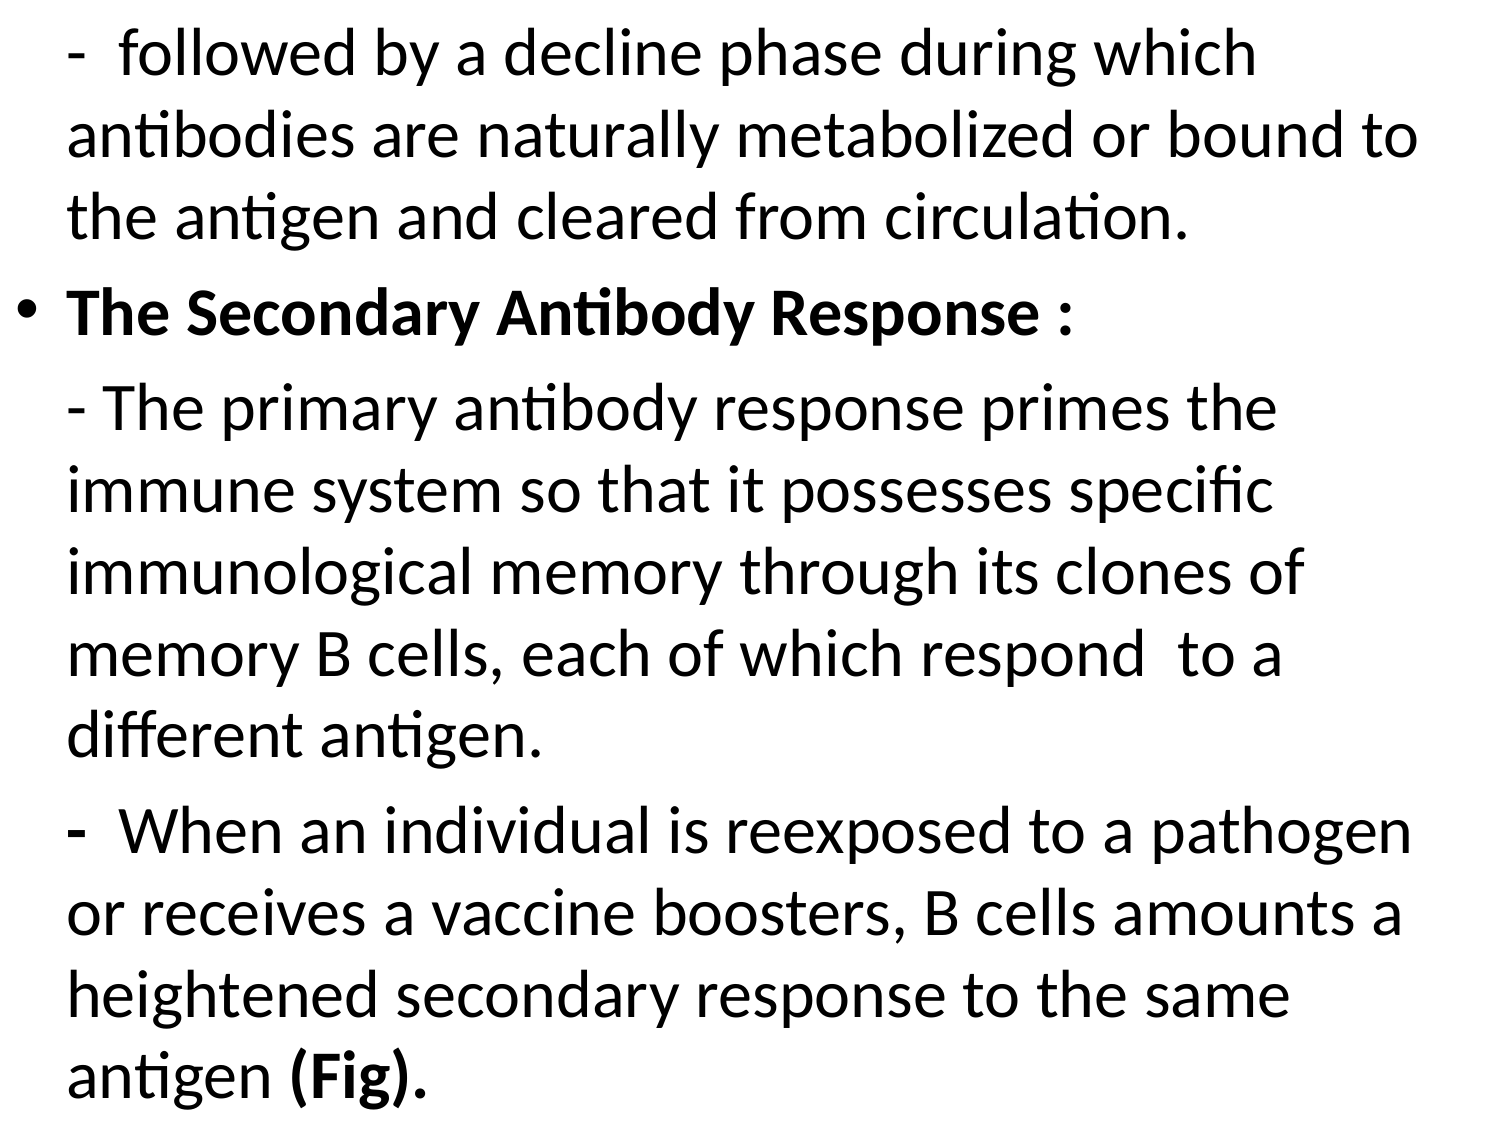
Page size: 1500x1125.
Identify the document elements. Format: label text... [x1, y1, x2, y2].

list - followed by a decline phase during which antibodies are naturally metabolized or bound to the antigen and cleared from circulation. The Secondary Antibody Response : - The primary antibody response primes the immune system so that it possesses specific immunological memory through its clones of memory B cells, each of which respond to a different antigen. - When an individual is reexposed to a pathogen or receives a vaccine boosters, B cells amounts a heightened secondary response to the same antigen (Fig). [0, 0, 1500, 1125]
